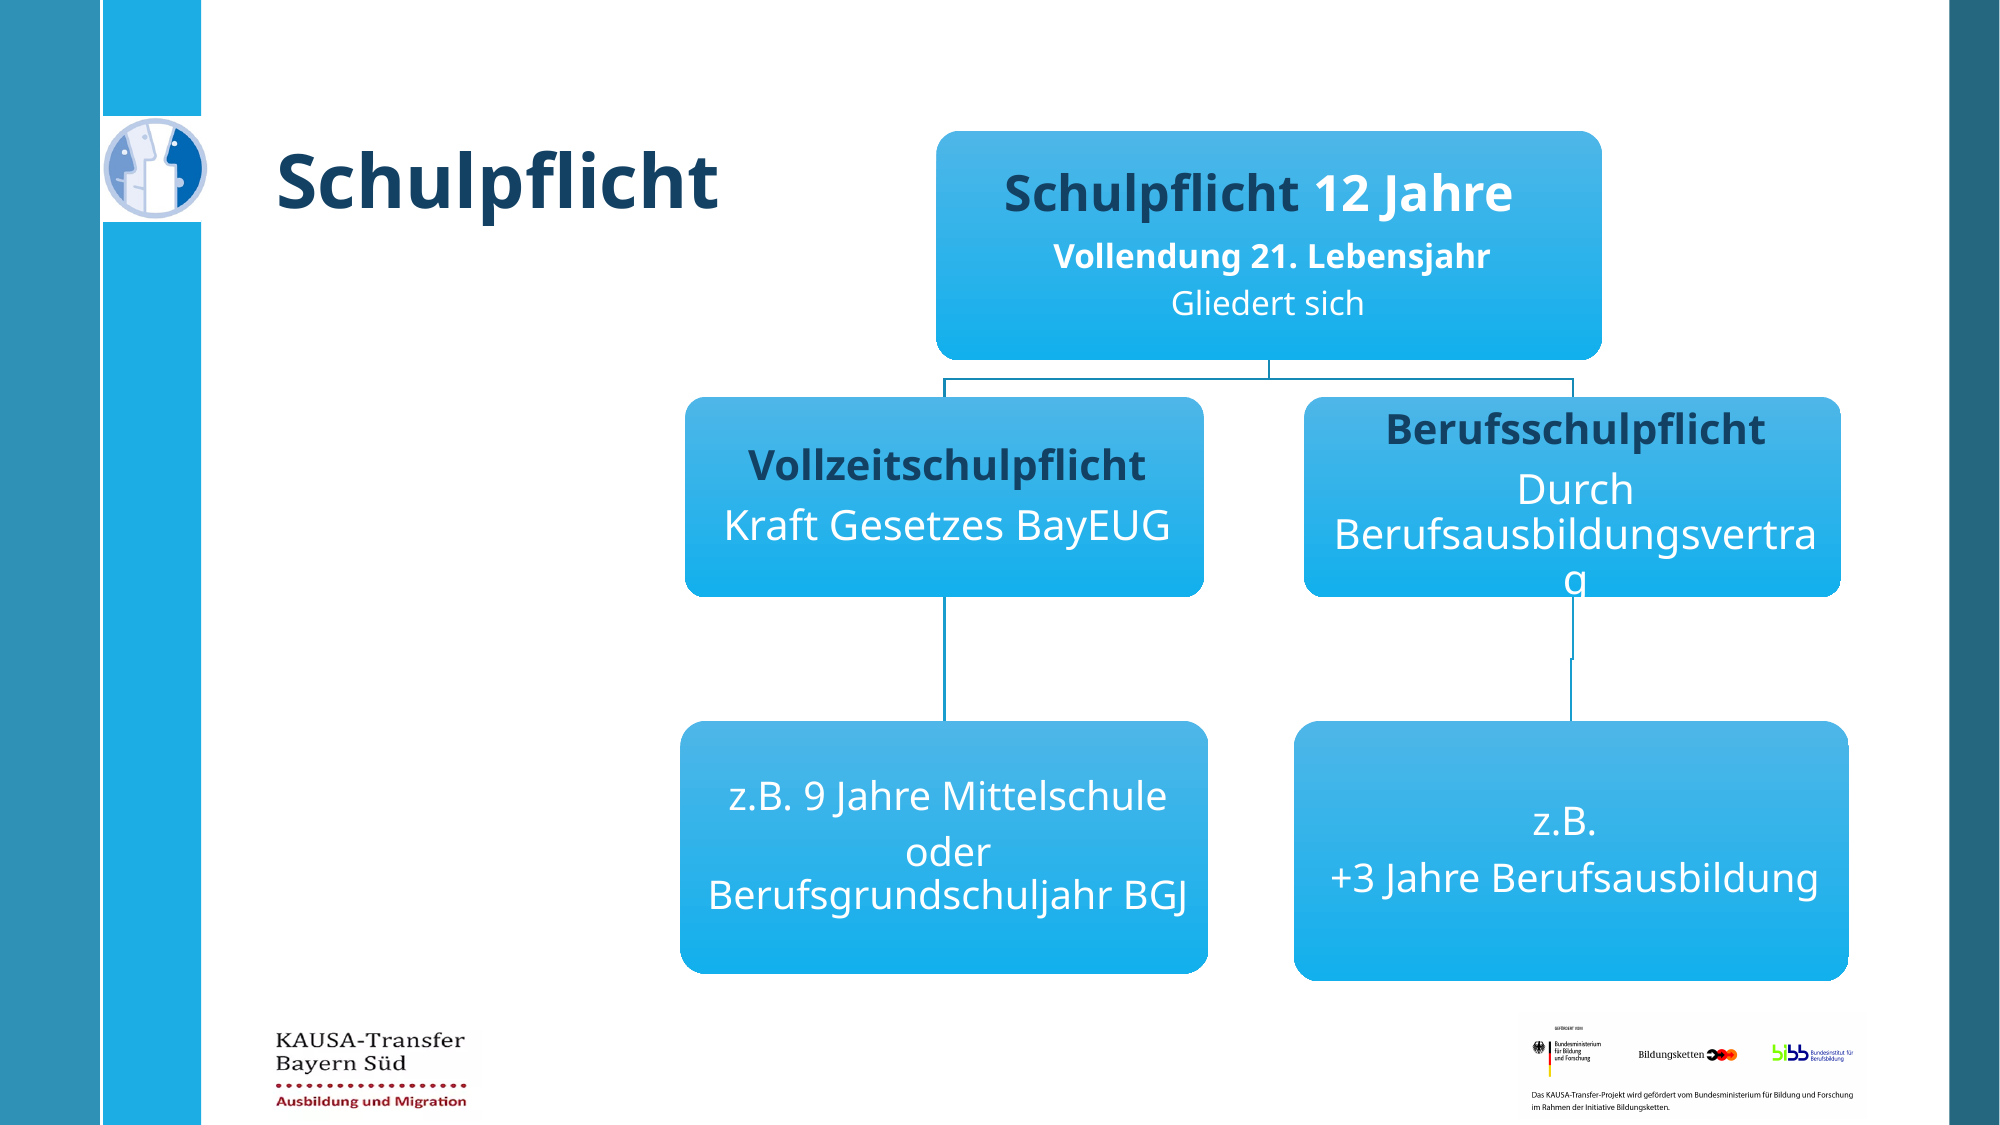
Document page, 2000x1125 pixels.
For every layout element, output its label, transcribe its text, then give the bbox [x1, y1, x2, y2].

title Schulpflicht [261, 29, 1867, 233]
picture [1518, 1012, 1867, 1119]
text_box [550, 130, 1984, 982]
picture [258, 1018, 482, 1121]
picture [101, 116, 209, 220]
